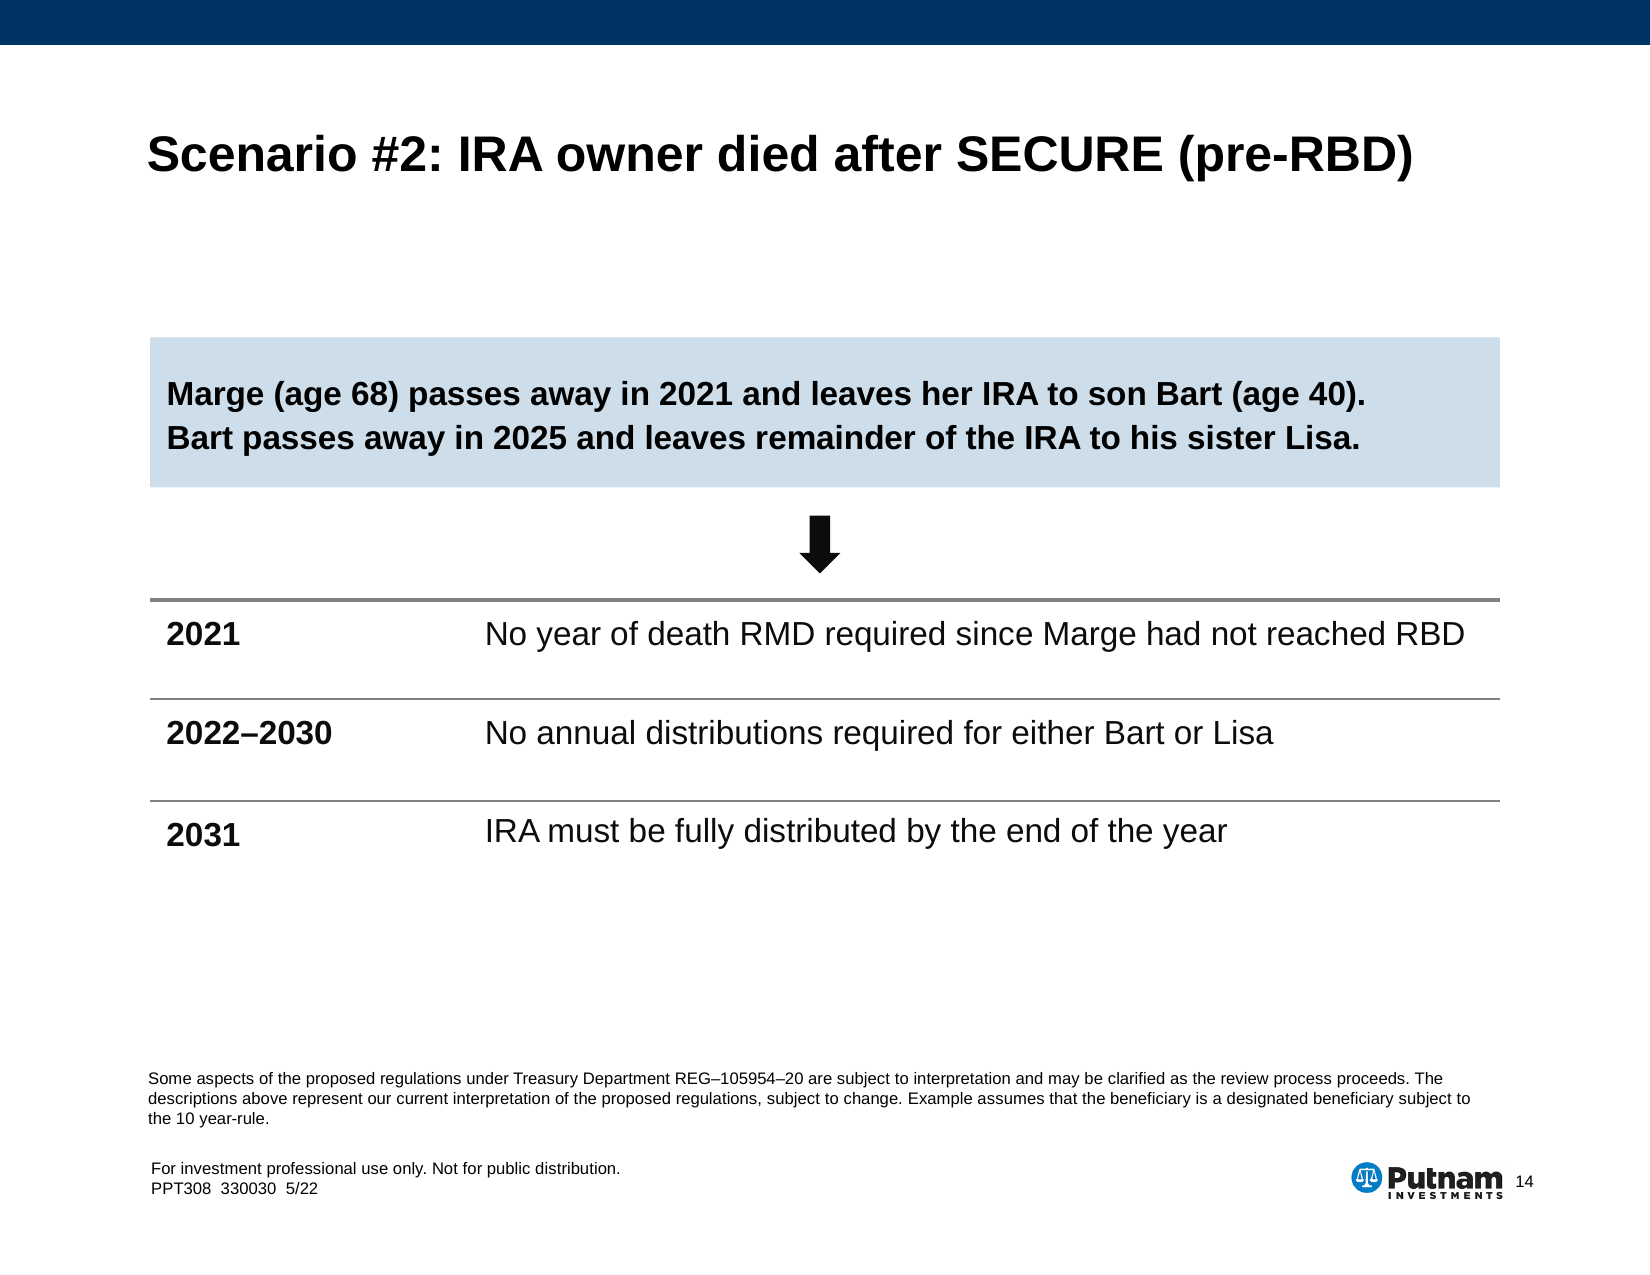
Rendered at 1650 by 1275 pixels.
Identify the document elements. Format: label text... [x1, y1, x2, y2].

table_cell IRA must be fully distributed by the end of the year [468, 802, 1500, 903]
list Marge (age 68) passes away in 2021 and leaves her IRA to son Bart (age 40). Bart passes away in 2025 and leaves remainder of the IRA to his sister Lisa. [150, 337, 1500, 488]
table_cell No annual distributions required for either Bart or Lisa [468, 700, 1500, 800]
table_header 2021 [150, 602, 468, 698]
list Some aspects of the proposed regulations under Treasury Department REG–105954–20 are subject to interpretation and may be clarified as the review process proceeds. The descriptions above represent our current interpretation of the proposed regulations, subject to change. Example assumes that the beneficiary is a designated beneficiary subject to the 10 year-rule. [131, 1098, 1504, 1136]
text_box [799, 515, 841, 574]
title Scenario #2: IRA owner died after SECURE (pre-RBD) [130, 120, 1502, 172]
table_cell 2022–2030 [150, 700, 468, 800]
picture [1348, 1161, 1507, 1200]
table_header No year of death RMD required since Marge had not reached RBD [468, 602, 1500, 698]
table_cell 2031 [150, 802, 468, 903]
